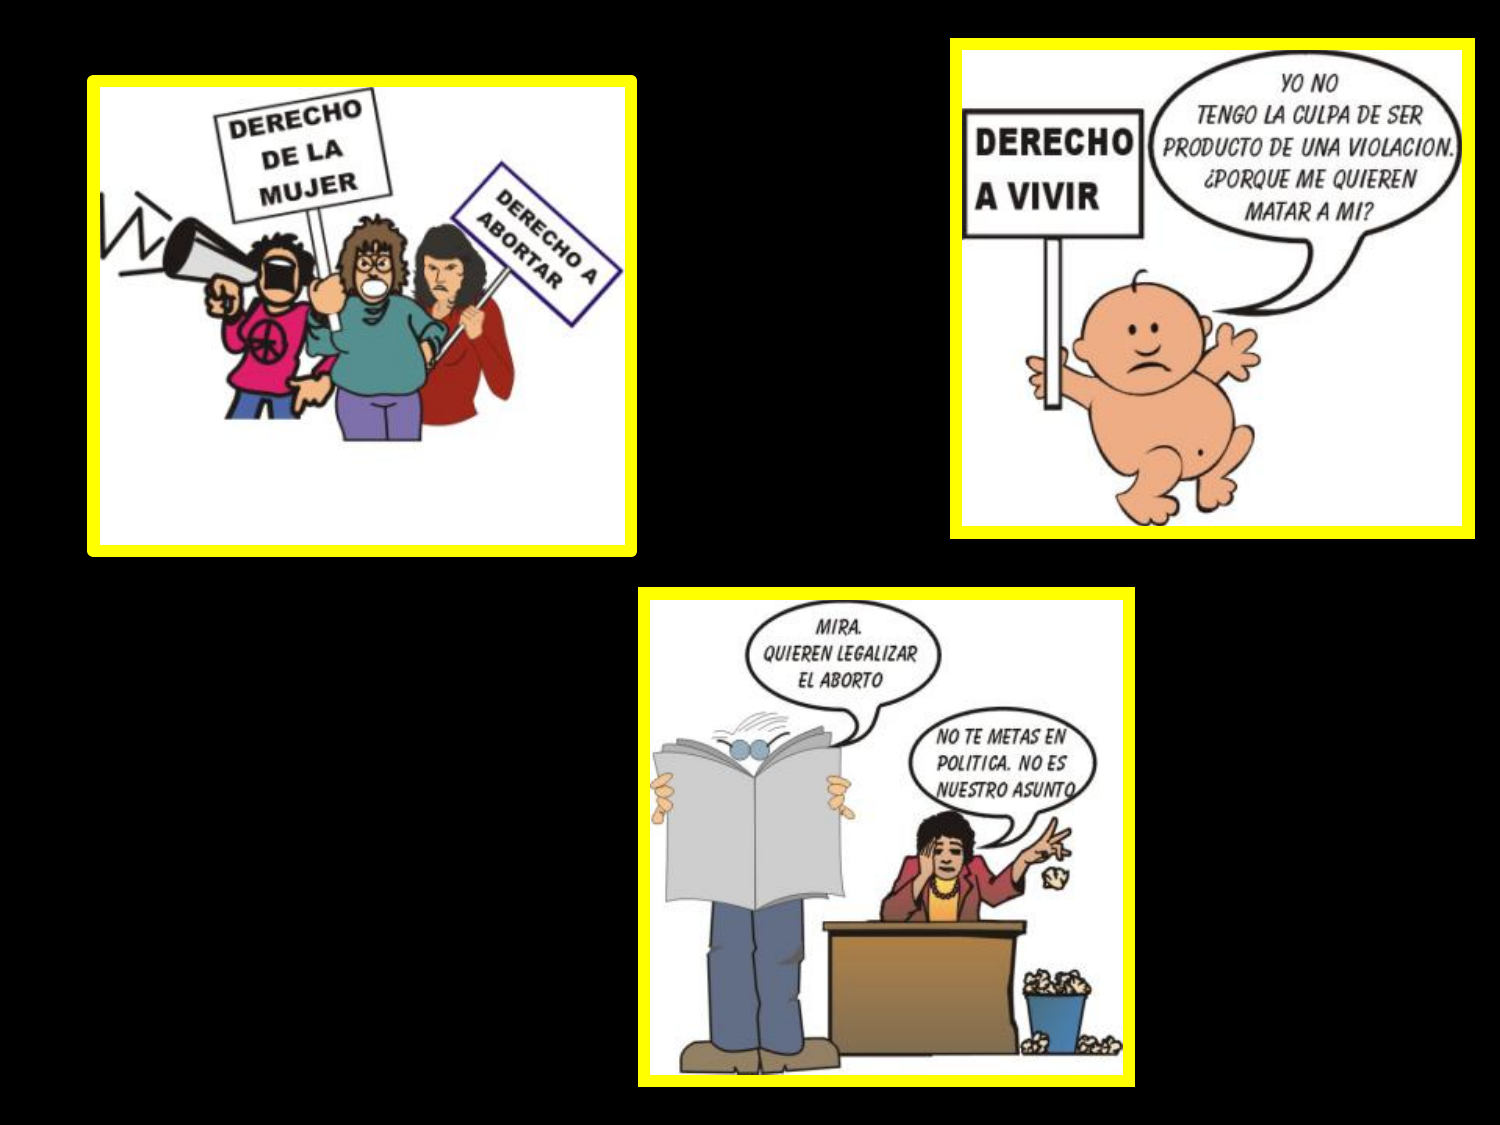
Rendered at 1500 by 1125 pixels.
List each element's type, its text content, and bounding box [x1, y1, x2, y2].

picture [962, 49, 1463, 527]
list Resaltan sobre todo..... [112, 74, 738, 188]
picture [649, 599, 1123, 1076]
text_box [99, 86, 626, 545]
